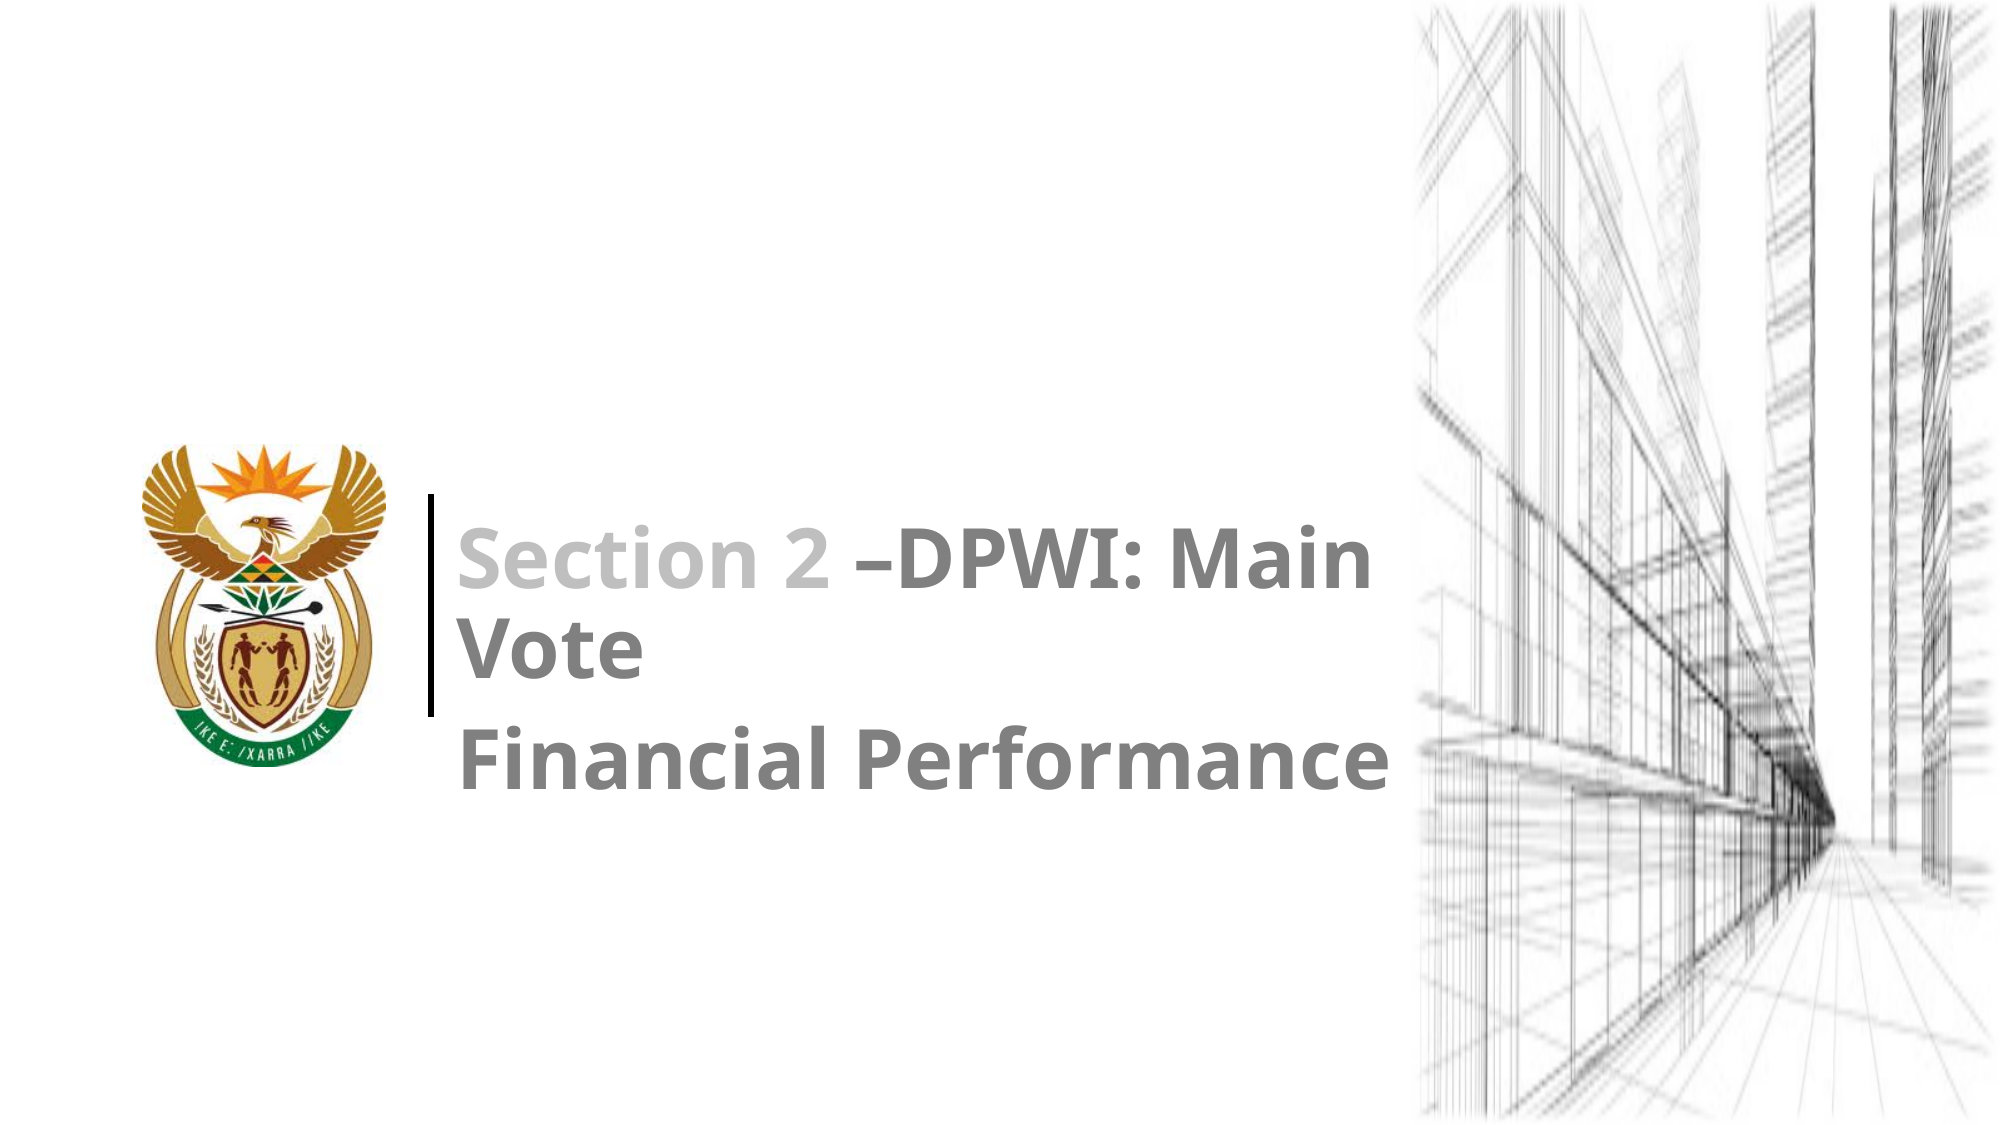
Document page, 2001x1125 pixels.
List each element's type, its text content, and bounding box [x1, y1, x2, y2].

subtitle Section 2 –DPWI: Main Vote Financial Performance [441, 509, 1411, 771]
picture [141, 444, 386, 767]
picture [1411, 0, 2000, 1125]
